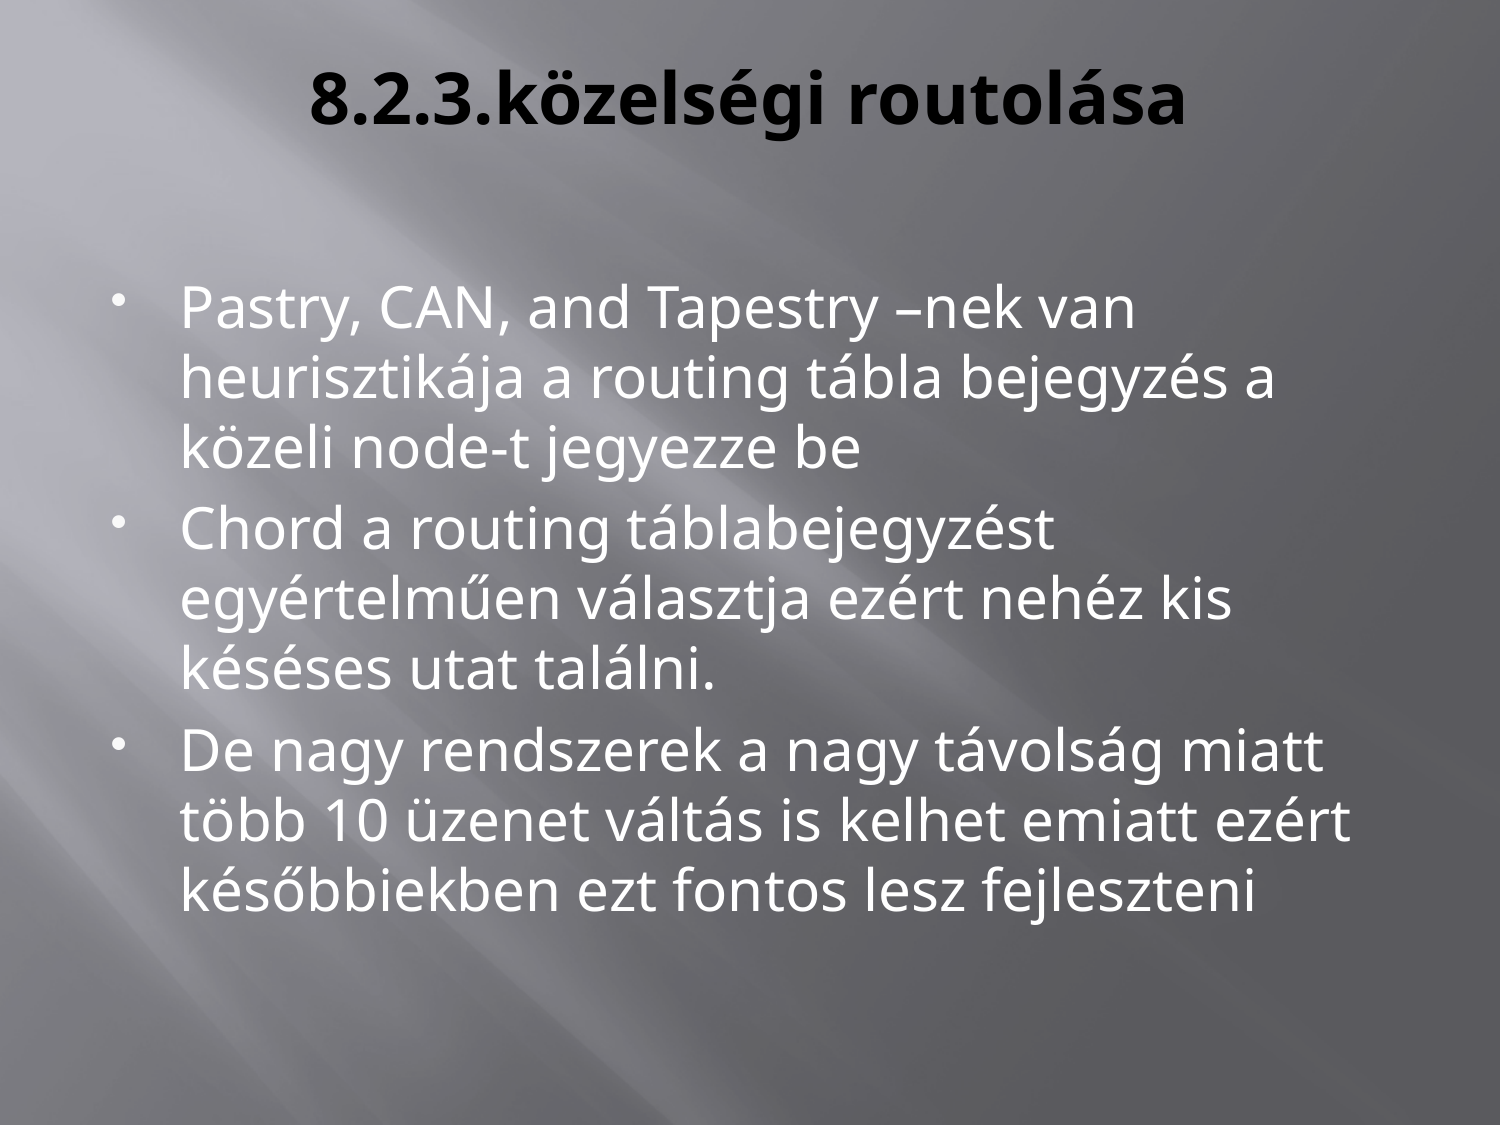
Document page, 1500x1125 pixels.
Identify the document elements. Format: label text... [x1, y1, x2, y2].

title 8.2.3.közelségi routolása [75, 45, 1425, 233]
list Pastry, CAN, and Tapestry –nek van heurisztikája a routing tábla bejegyzés a közeli node-t jegyezze be Chord a routing táblabejegyzést egyértelműen választja ezért nehéz kis késéses utat találni. De nagy rendszerek a nagy távolság miatt több 10 üzenet váltás is kelhet emiatt ezért későbbiekben ezt fontos lesz fejleszteni [75, 262, 1425, 1035]
